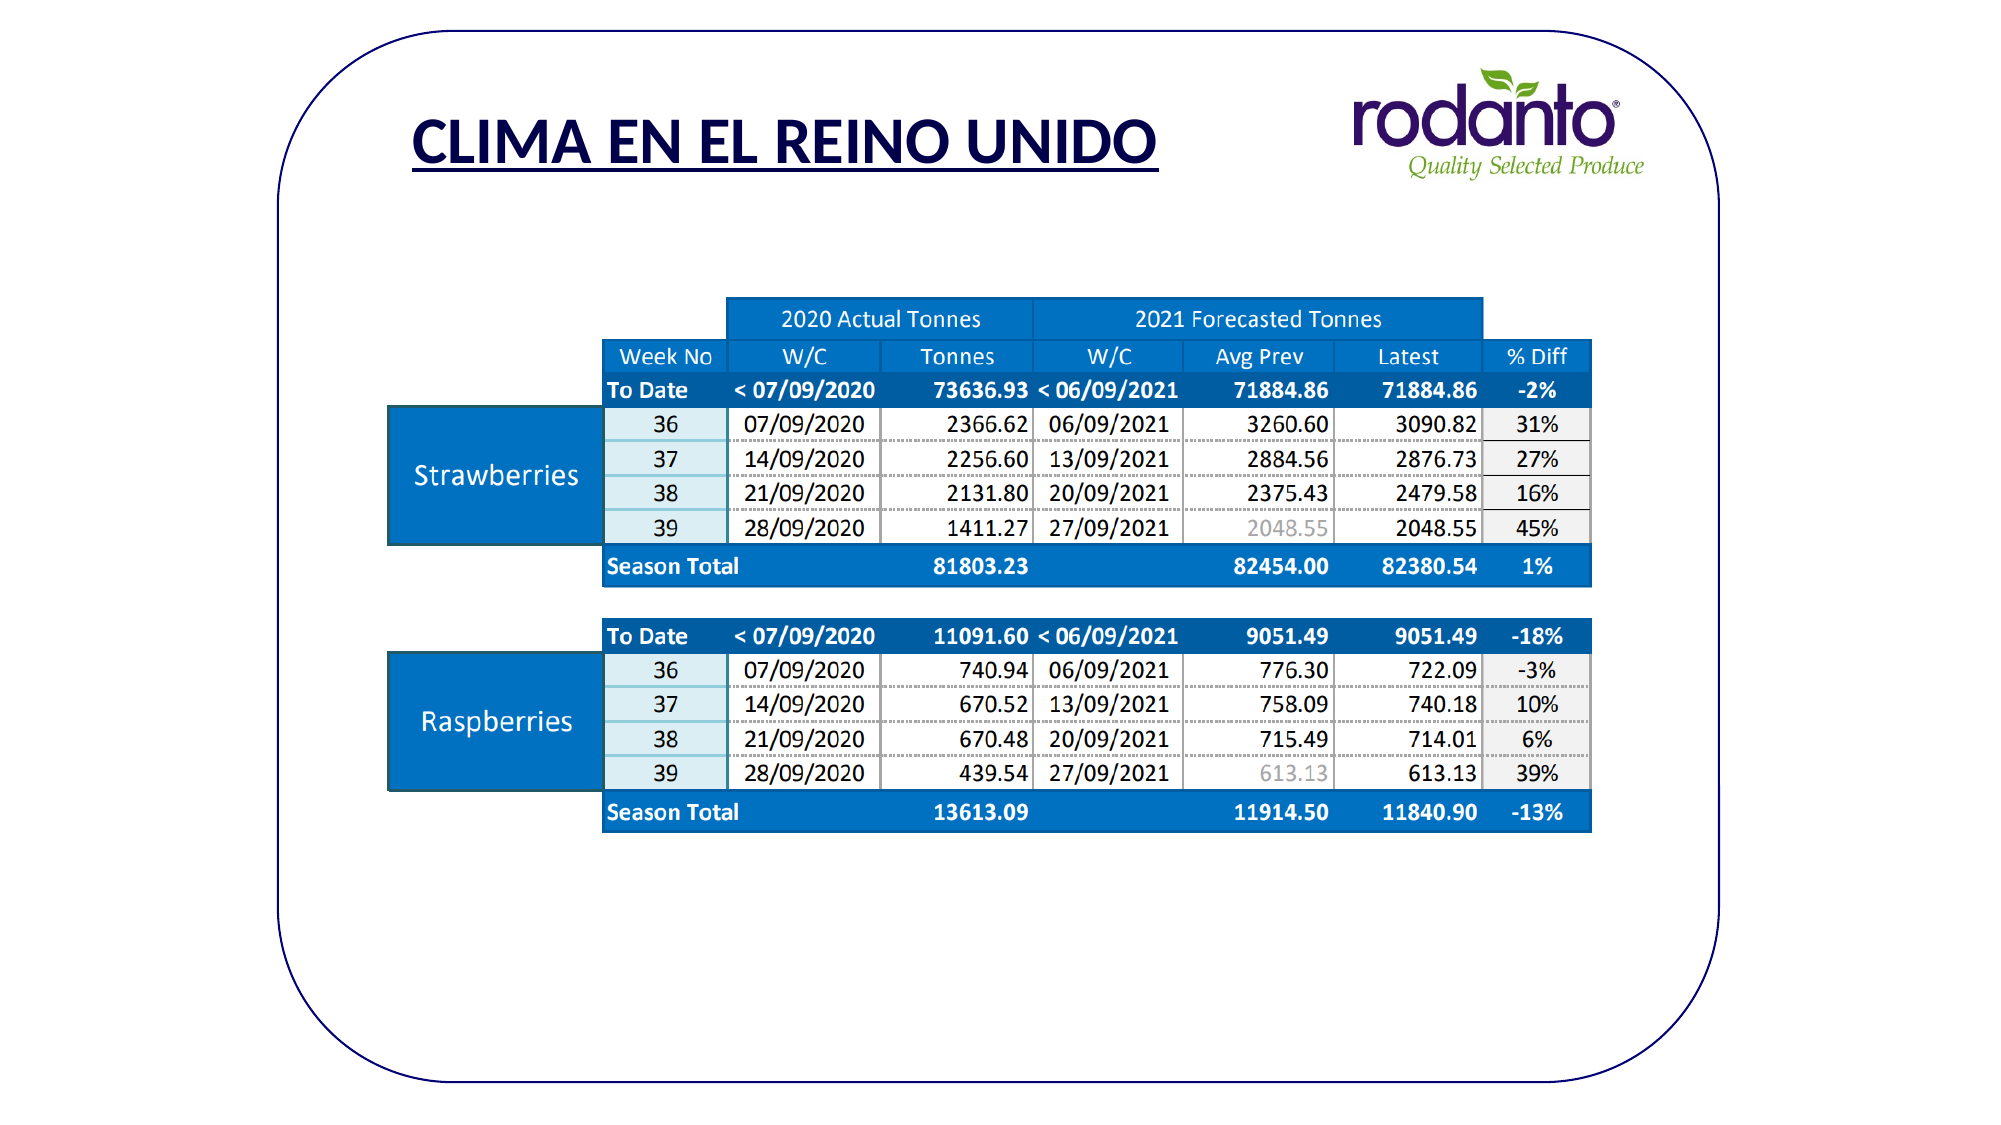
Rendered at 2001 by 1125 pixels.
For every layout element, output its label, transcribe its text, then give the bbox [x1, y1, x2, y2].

text_box [276, 29, 1720, 590]
picture [387, 281, 1599, 846]
subtitle [249, 590, 1750, 863]
text_box [276, 863, 1721, 1084]
text_box CLIMA EN EL REINO UNIDO [397, 89, 1263, 185]
picture [1354, 68, 1644, 185]
